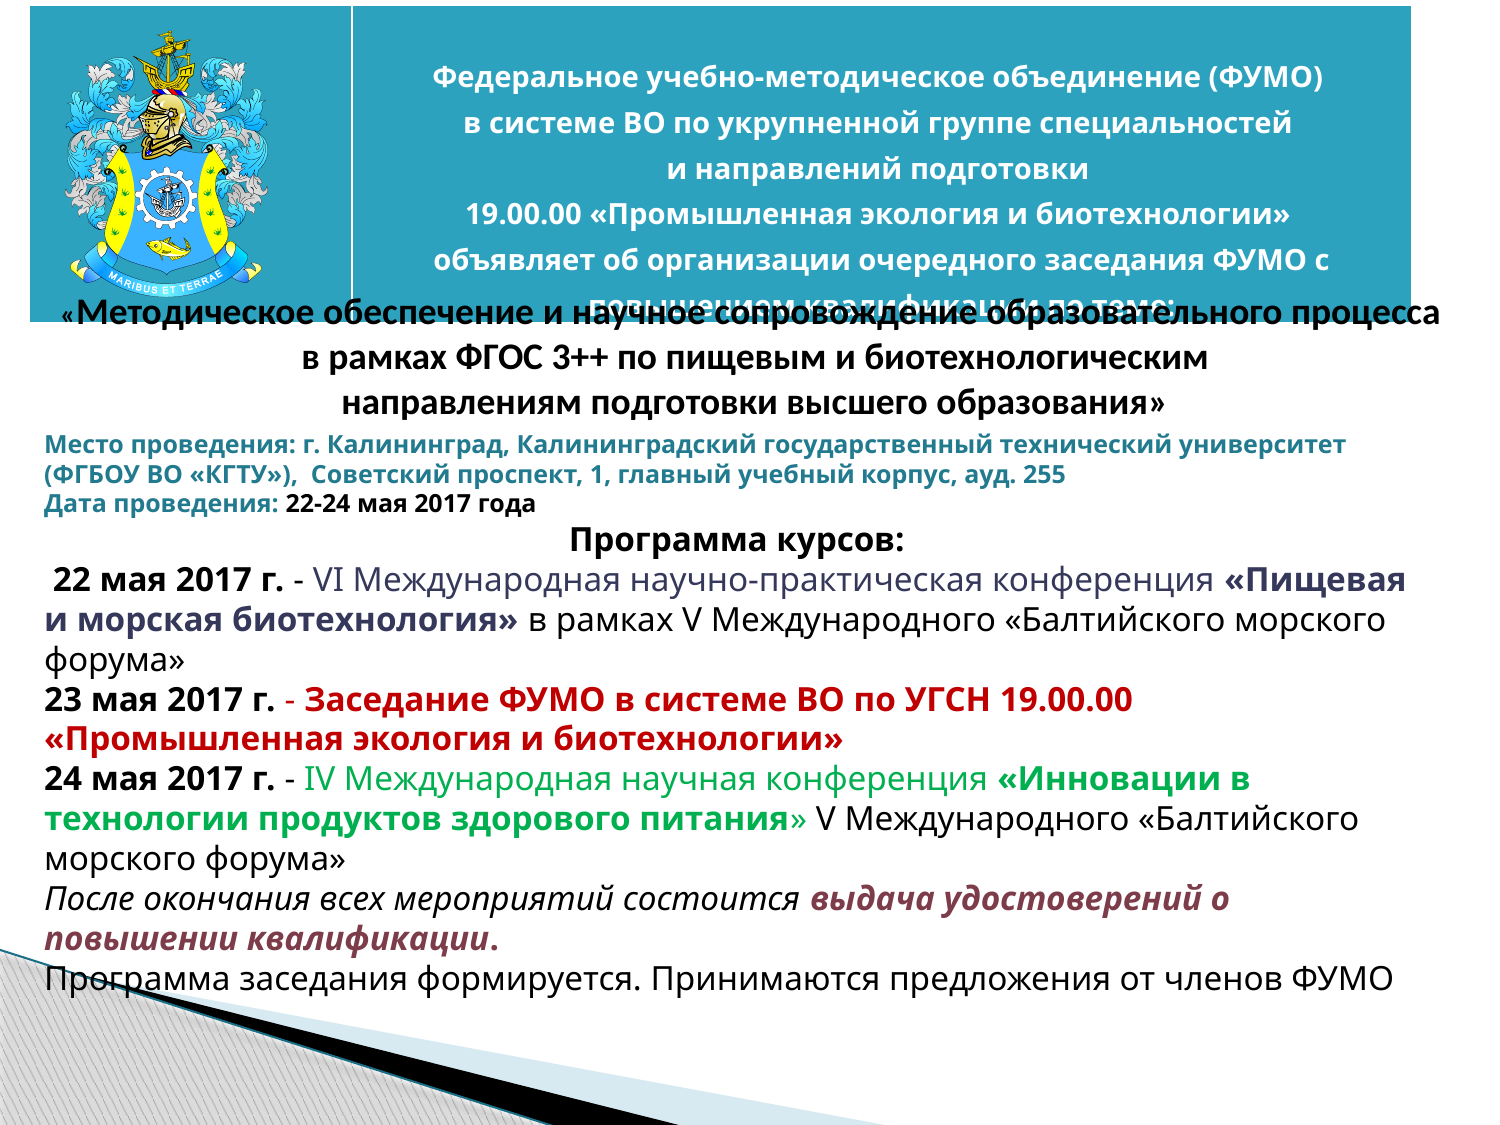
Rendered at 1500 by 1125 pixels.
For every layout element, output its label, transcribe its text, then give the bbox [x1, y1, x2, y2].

picture [64, 30, 269, 299]
text_box «Методическое обеспечение и научное сопровождение образовательного процесса в рамках ФГОС 3++ по пищевым и биотехнологическим направлениям подготовки высшего образования» [45, 279, 1458, 430]
text_box Место проведения: г. Калининград, Калининградский государственный технический университет (ФГБОУ ВО «КГТУ»), Советский проспект, 1, главный учебный корпус, ауд. 255 Дата проведения: 22-24 мая 2017 года Программа курсов: 22 мая 2017 г. - VI Международная научно-практическая конференция «Пищевая и морская биотехнология» в рамках V Международного «Балтийского морского форума» 23 мая 2017 г. - Заседание ФУМО в системе ВО по УГСН 19.00.00 «Промышленная экология и биотехнологии» 24 мая 2017 г. - IV Международная научная конференция «Инновации в технологии продуктов здорового питания» V Международного «Балтийского морского форума» После окончания всех мероприятий состоится выдача удостоверений о повышении квалификации. Программа заседания формируется. Принимаются предложения от членов ФУМО [29, 420, 1445, 1005]
table_header Федеральное учебно-методическое объединение (ФУМО) в системе ВО по укрупненной группе специальностей и направлений подготовки 19.00.00 «Промышленная экология и биотехнологии» объявляет об организации очередного заседания ФУМО с повышением квалификации по теме: [353, 6, 1411, 279]
table_header [30, 6, 351, 322]
